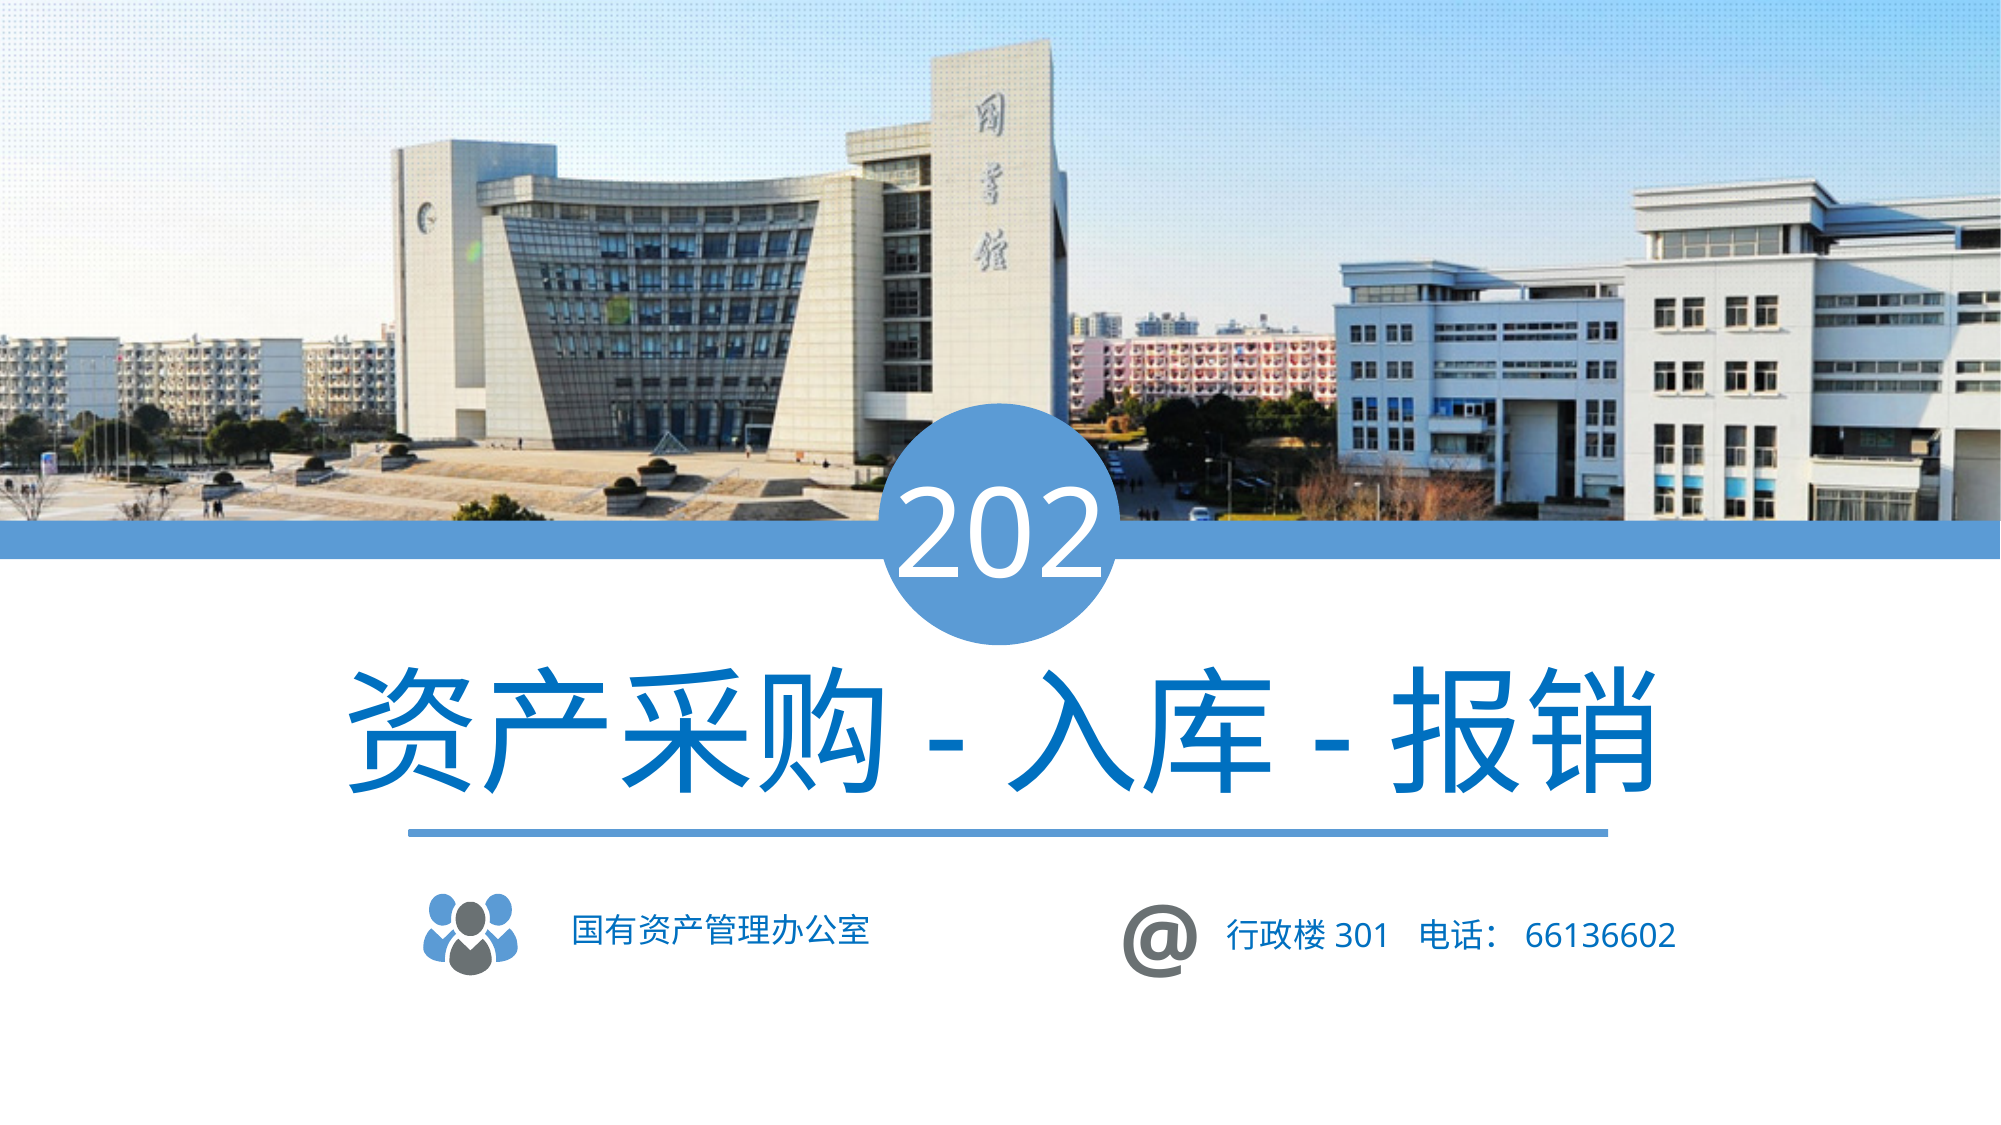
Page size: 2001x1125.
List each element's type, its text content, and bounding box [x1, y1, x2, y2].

text_box 国有资产管理办公室 [557, 901, 999, 957]
text_box [1001, 828, 1609, 838]
text_box 行政楼301 电话：66136602 [1212, 906, 1799, 962]
text_box [408, 828, 1001, 837]
text_box [0, 521, 878, 560]
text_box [423, 893, 518, 976]
text_box 资产采购-入库-报销 [175, 637, 1829, 818]
text_box @ [1104, 871, 1213, 997]
text_box 2024 [878, 521, 1151, 637]
text_box [1151, 521, 2000, 560]
picture [0, 0, 2001, 521]
